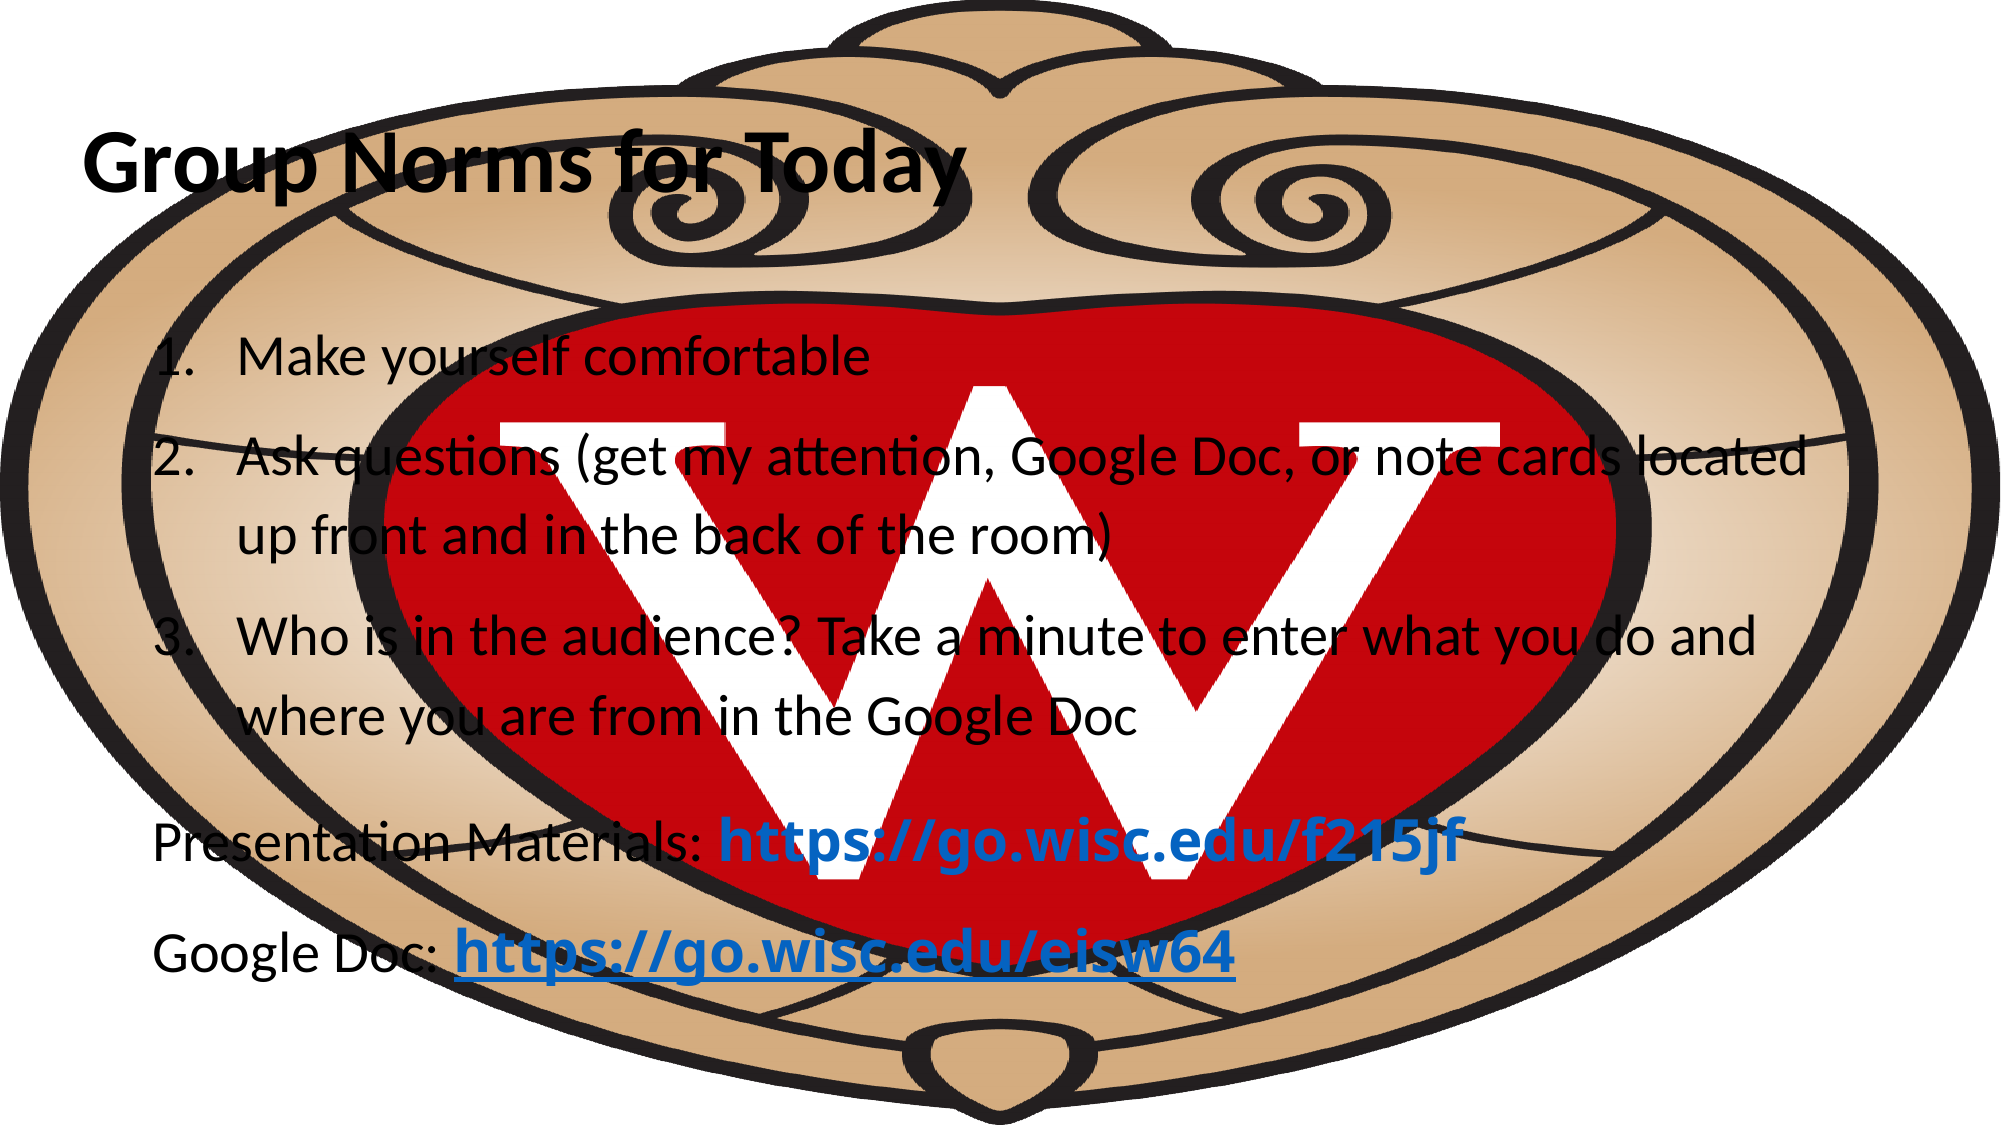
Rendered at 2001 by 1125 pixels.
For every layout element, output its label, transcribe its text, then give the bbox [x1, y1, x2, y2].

list Make yourself comfortable Ask questions (get my attention, Google Doc, or note cards located up front and in the back of the room) Who is in the audience? Take a minute to enter what you do and where you are from in the Google Doc Presentation Materials: https://go.wisc.edu/f215jf Google Doc: https://go.wisc.edu/eisw64 [137, 299, 1863, 1014]
picture [0, 0, 2001, 1125]
title Group Norms for Today [67, 54, 1793, 272]
